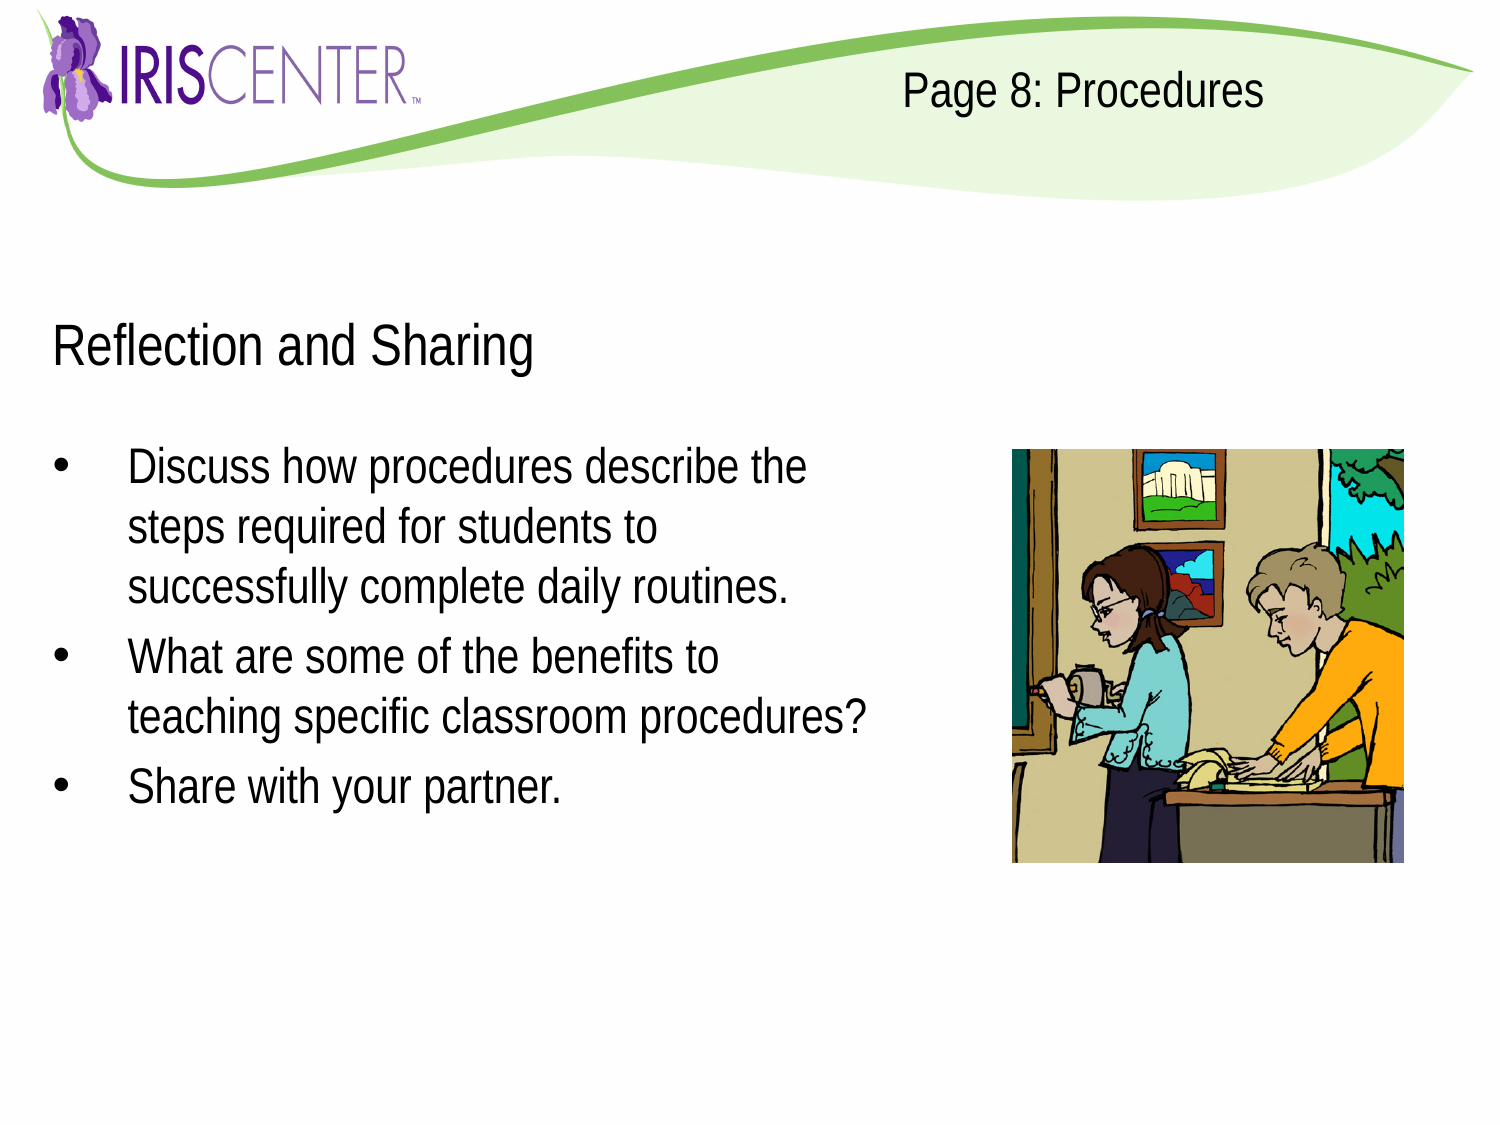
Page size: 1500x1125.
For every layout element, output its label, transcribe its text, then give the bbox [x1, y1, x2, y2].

text_box Page 8: Procedures [887, 48, 1325, 125]
subtitle Reflection and Sharing Discuss how procedures describe the steps required for students to successfully complete daily routines. What are some of the benefits to teaching specific classroom procedures? Share with your partner. [37, 299, 888, 850]
picture [0, 0, 1500, 1125]
